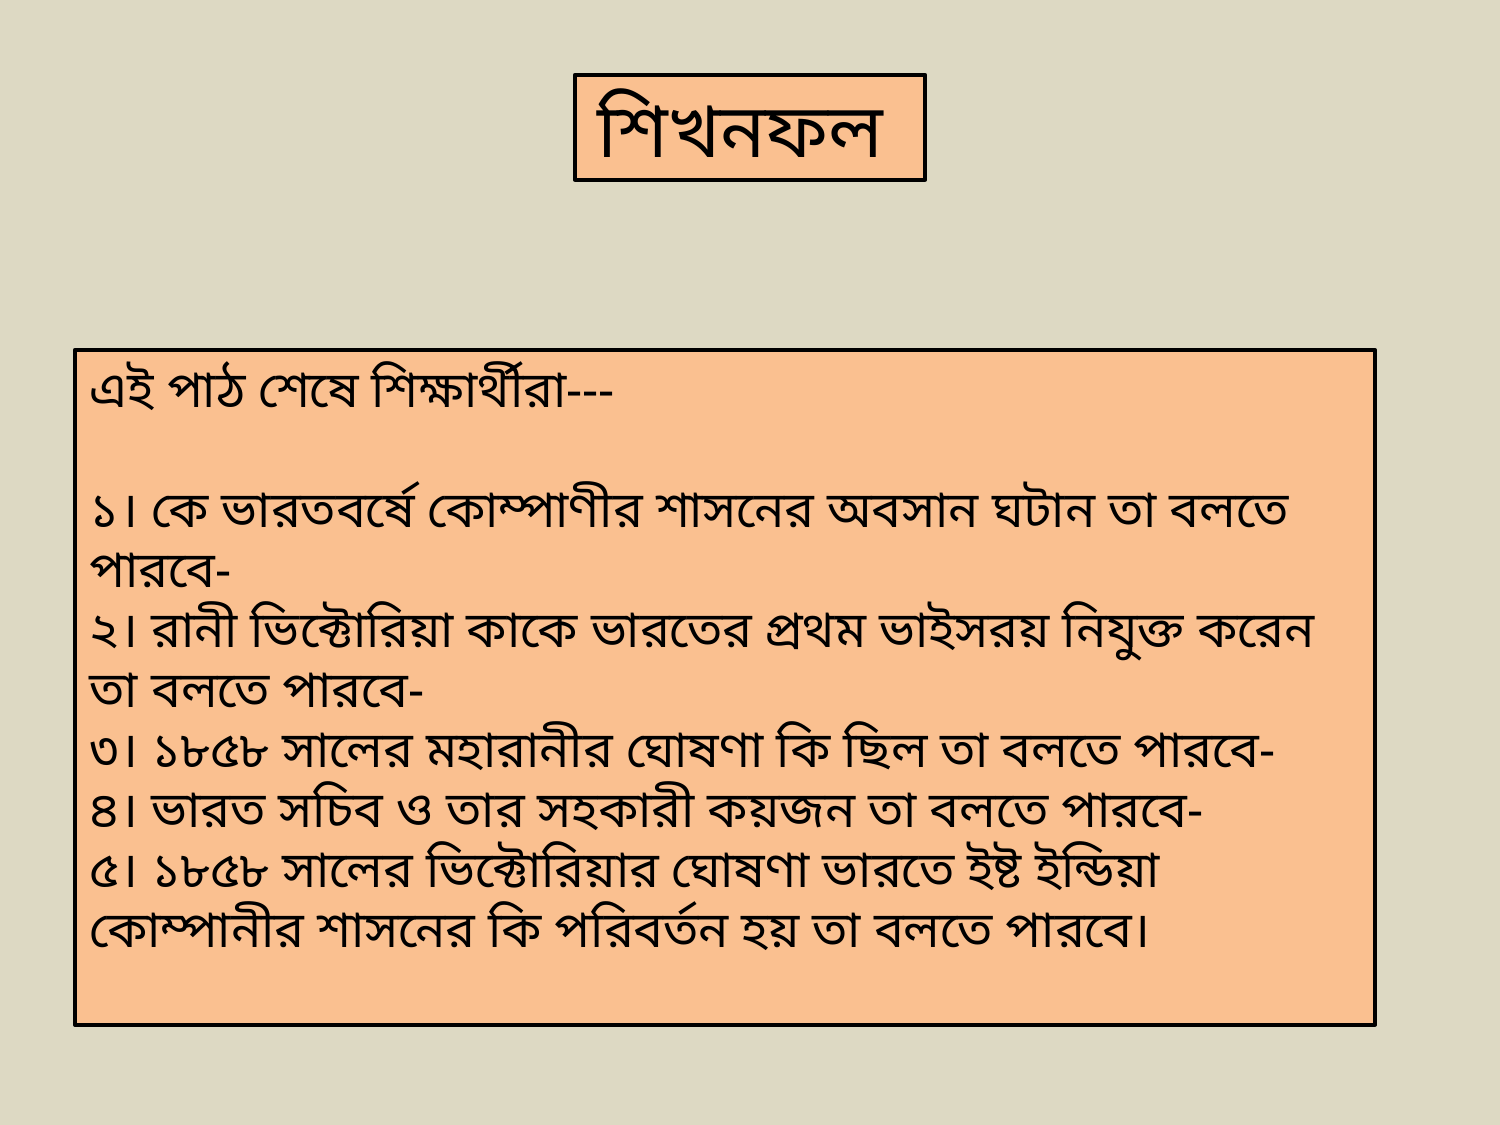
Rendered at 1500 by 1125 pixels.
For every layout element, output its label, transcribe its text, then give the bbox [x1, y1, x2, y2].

text_box এই পাঠ শেষে শিক্ষার্থীরা--- ১। কে ভারতবর্ষে কোম্পাণীর শাসনের অবসান ঘটান তা বলতে পারবে- ২। রানী ভিক্টোরিয়া কাকে ভারতের প্রথম ভাইসরয় নিযুক্ত করেন তা বলতে পারবে- ৩। ১৮৫৮ সালের মহারানীর ঘোষণা কি ছিল তা বলতে পারবে- ৪। ভারত সচিব ও তার সহকারী কয়জন তা বলতে পারবে- ৫। ১৮৫৮ সালের ভিক্টোরিয়ার ঘোষণা ভারতে ইষ্ট ইন্ডিয়া কোম্পানীর শাসনের কি পরিবর্তন হয় তা বলতে পারবে। [73, 348, 1377, 1027]
text_box [0, 0, 1500, 1125]
text_box শিখনফল [573, 73, 927, 182]
